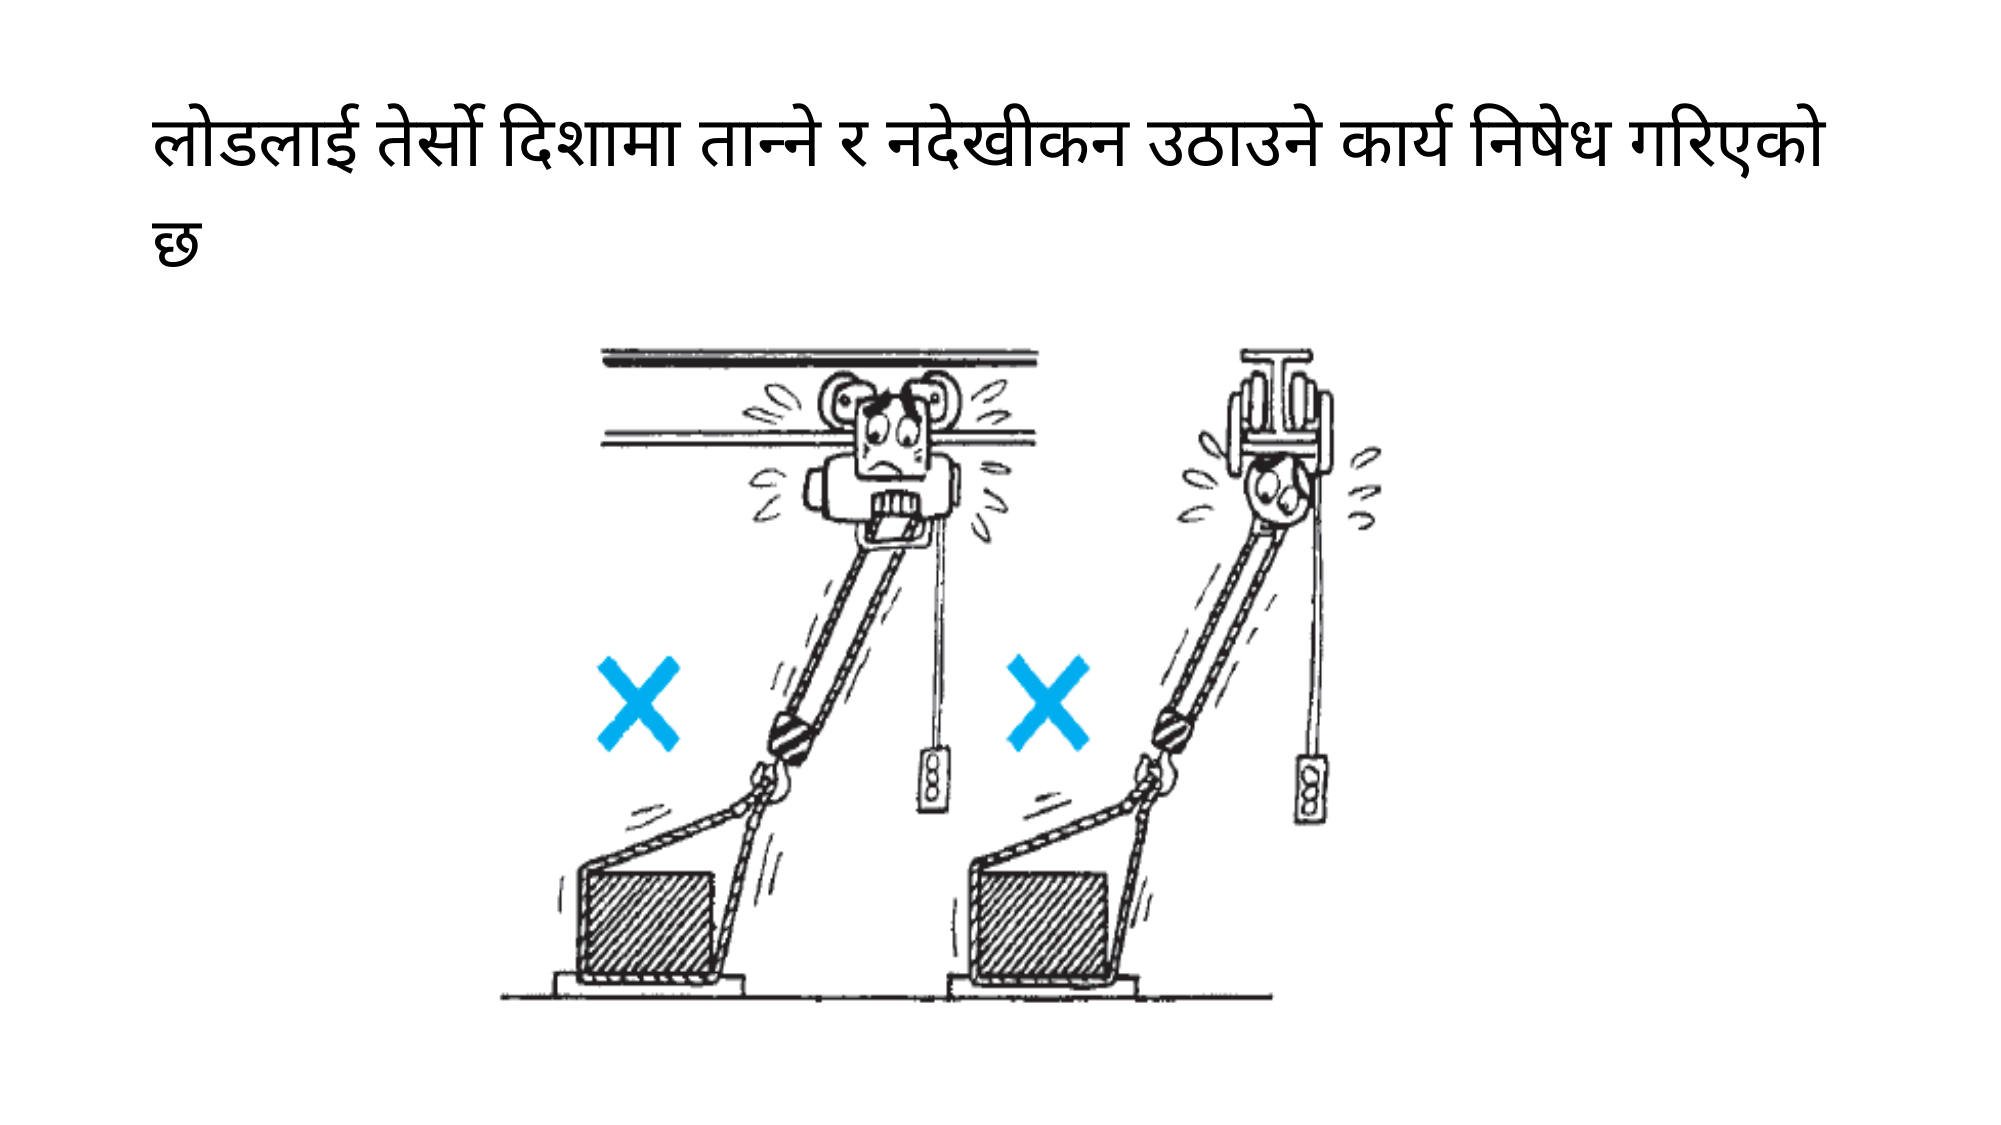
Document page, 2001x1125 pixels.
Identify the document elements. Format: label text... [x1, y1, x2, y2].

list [458, 239, 1401, 1053]
title लोडलाई तेर्सो दिशामा तान्ने र नदेखीकन उठाउने कार्य निषेध गरिएको छ [137, 72, 1863, 290]
